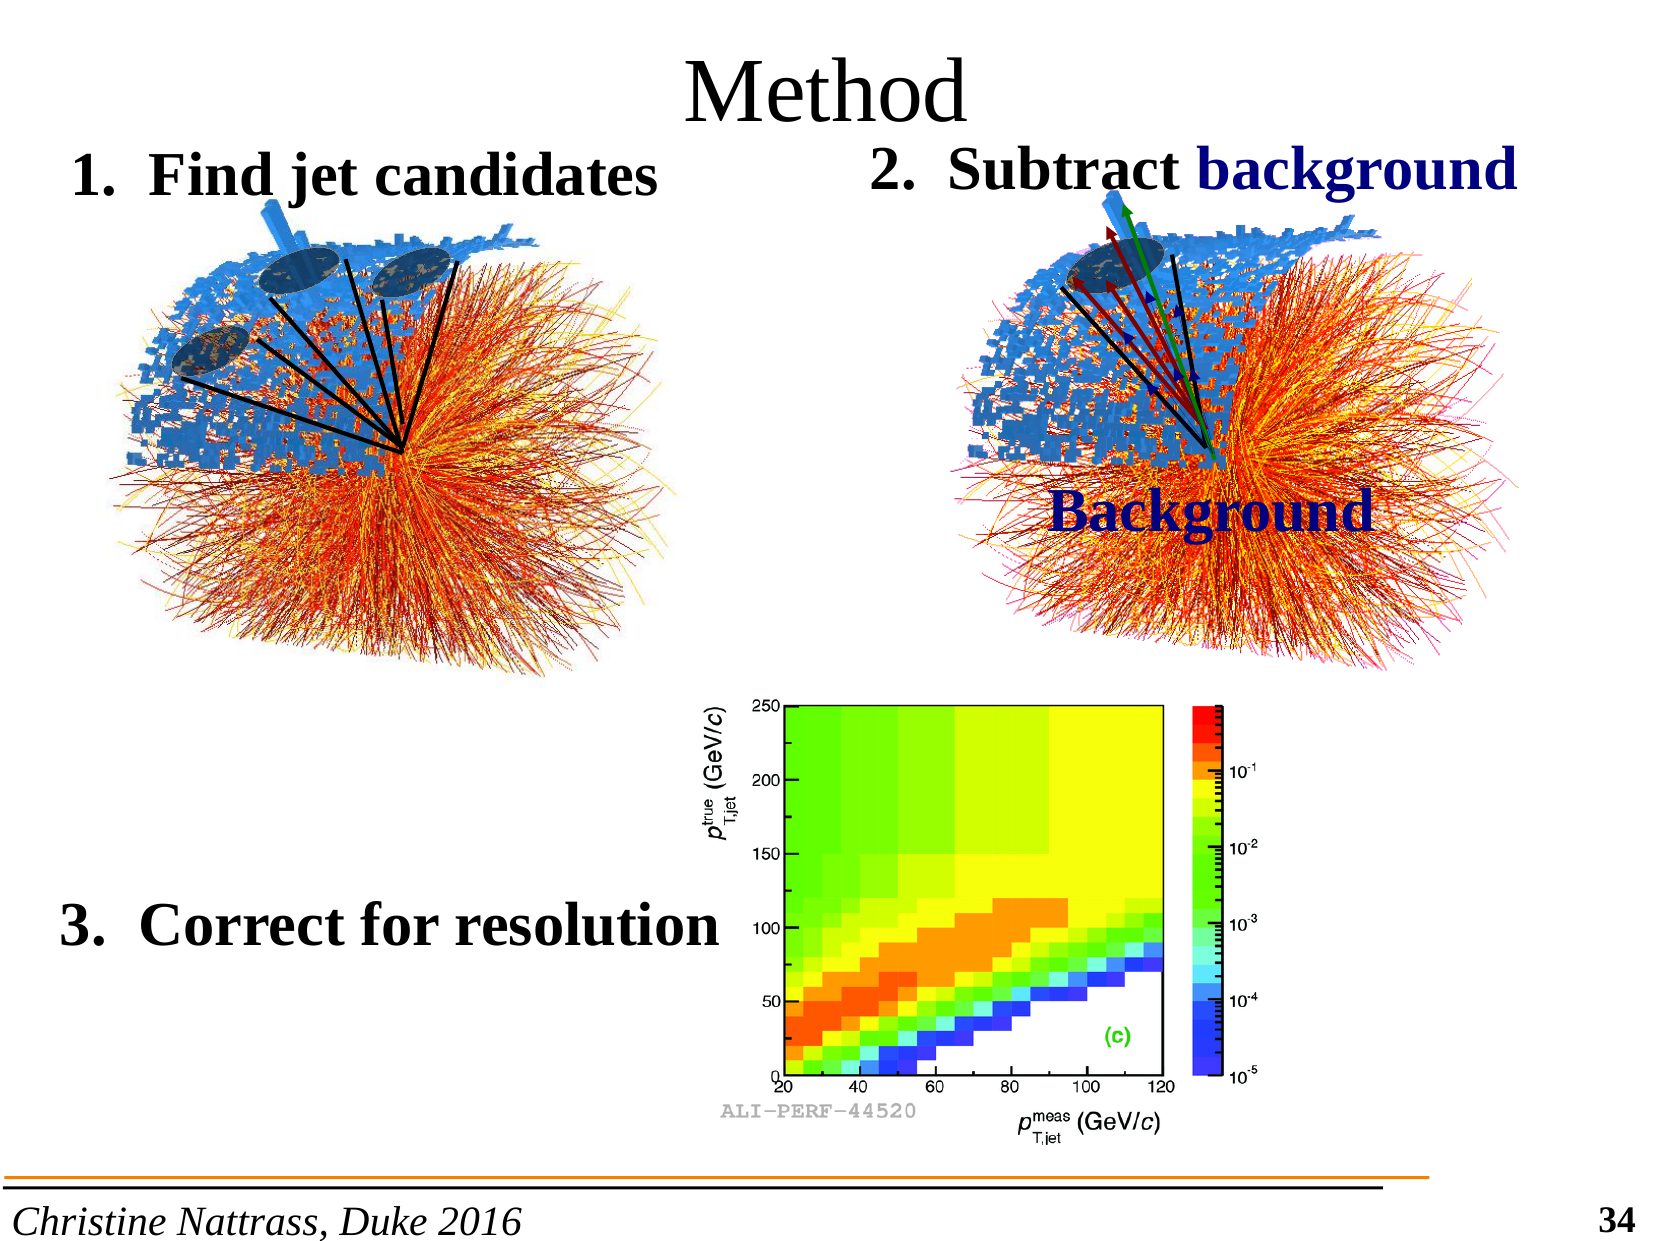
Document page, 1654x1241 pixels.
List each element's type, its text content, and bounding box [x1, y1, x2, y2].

text_box Method [82, 19, 1571, 151]
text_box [1105, 279, 1117, 431]
picture [931, 175, 1532, 691]
picture [701, 696, 1261, 1148]
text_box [1071, 276, 1101, 431]
picture [89, 183, 691, 698]
text_box 2. Subtract background [855, 119, 1598, 205]
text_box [1106, 225, 1117, 278]
text_box 1. Find jet candidates [55, 125, 724, 211]
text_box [1122, 203, 1215, 461]
text_box 3. Correct for resolution [44, 875, 696, 961]
